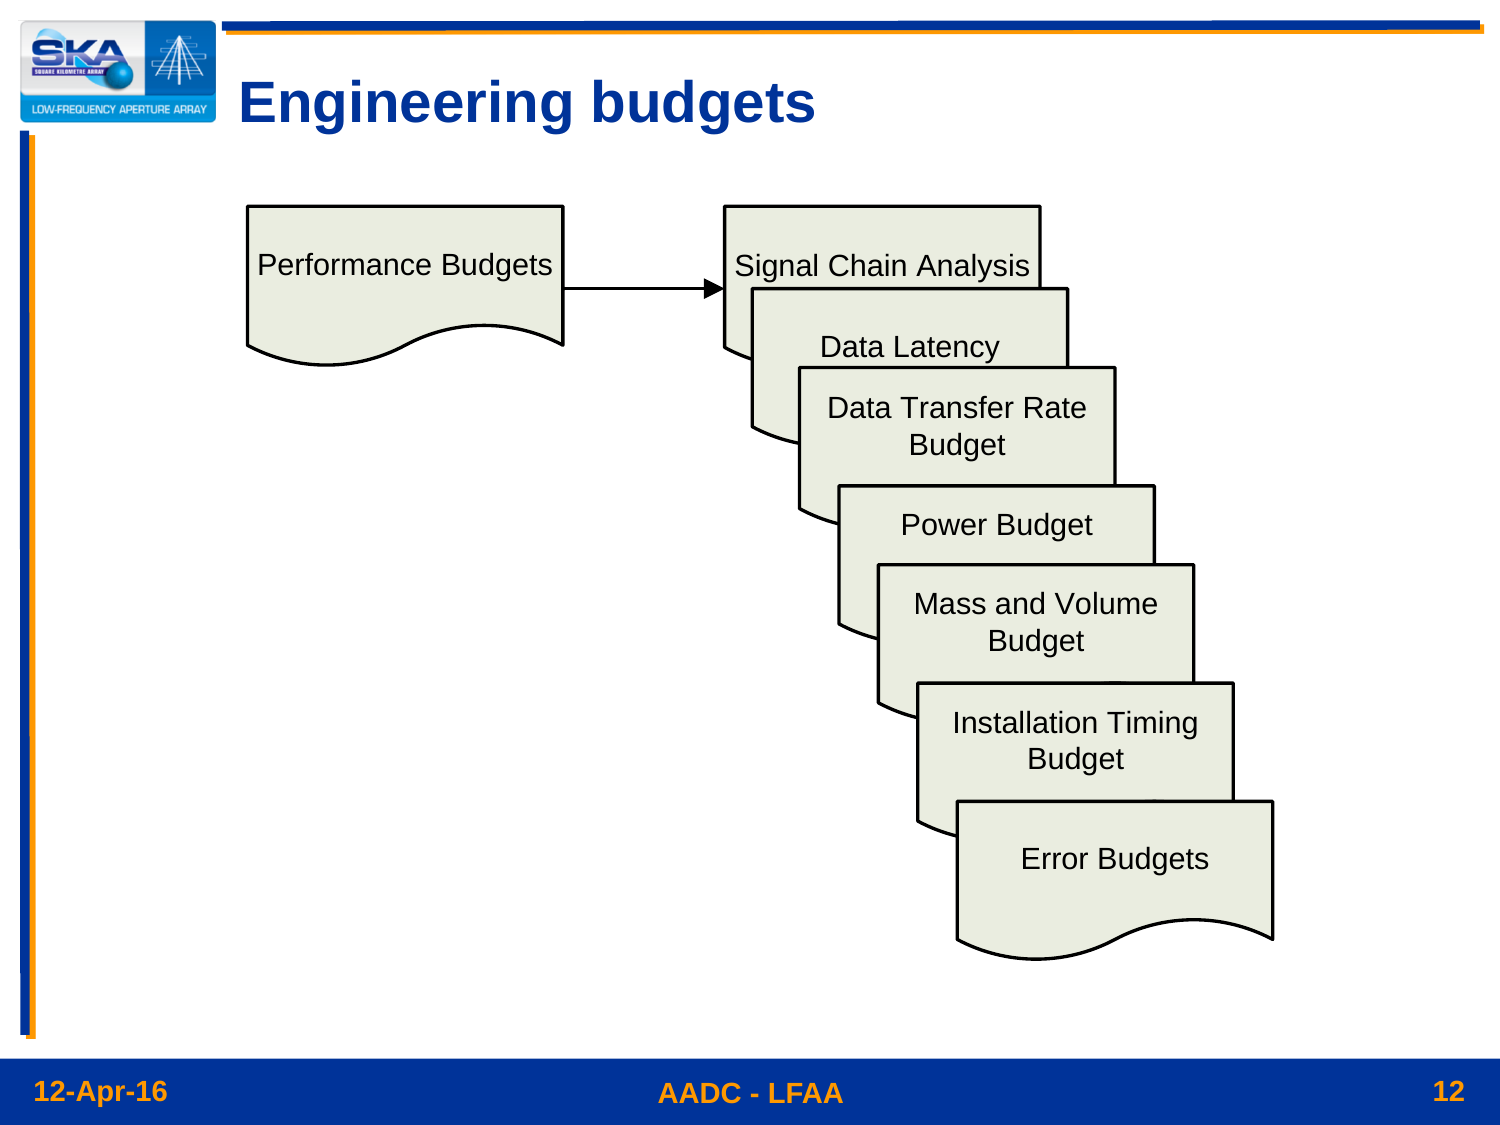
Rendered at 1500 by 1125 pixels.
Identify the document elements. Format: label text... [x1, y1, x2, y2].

picture [43, 106, 54, 113]
picture [56, 106, 84, 113]
picture [175, 106, 200, 113]
picture [156, 106, 169, 113]
picture [120, 106, 127, 113]
picture [33, 106, 39, 113]
title Engineering budgets [223, 33, 1485, 166]
picture [131, 106, 144, 113]
picture [87, 106, 105, 113]
picture [18, 20, 216, 123]
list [242, 201, 1278, 965]
